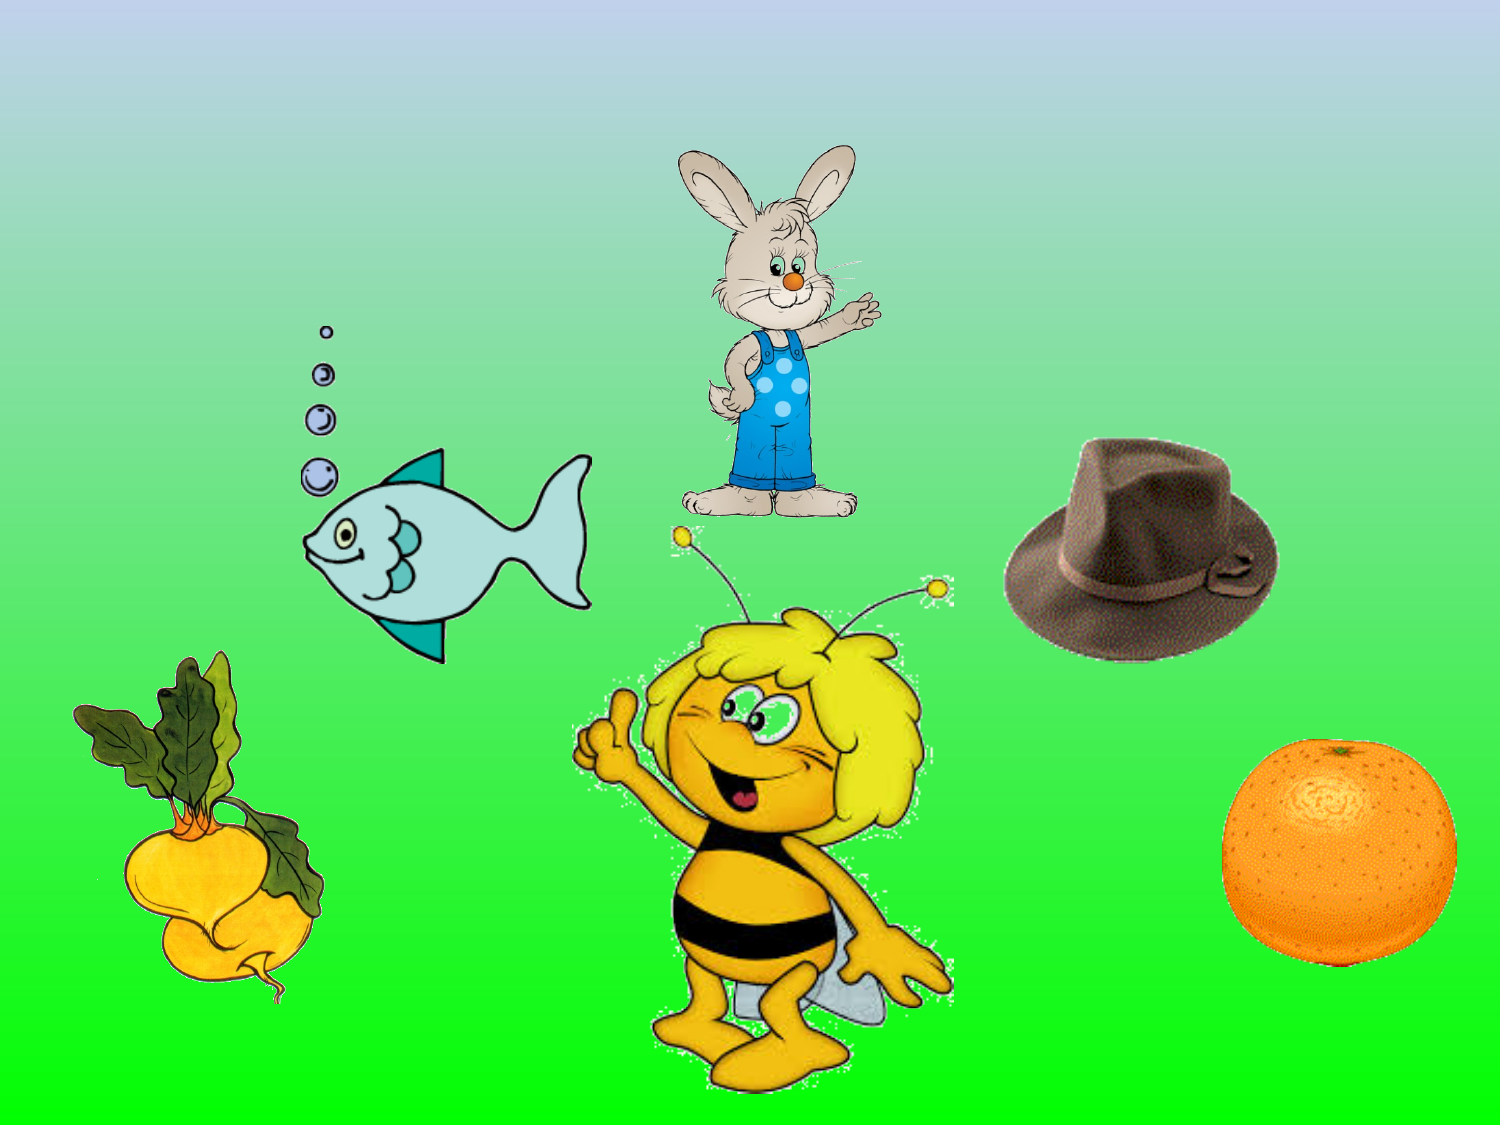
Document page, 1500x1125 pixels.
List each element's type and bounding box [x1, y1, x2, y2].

picture [1222, 739, 1458, 967]
picture [64, 136, 1351, 1095]
